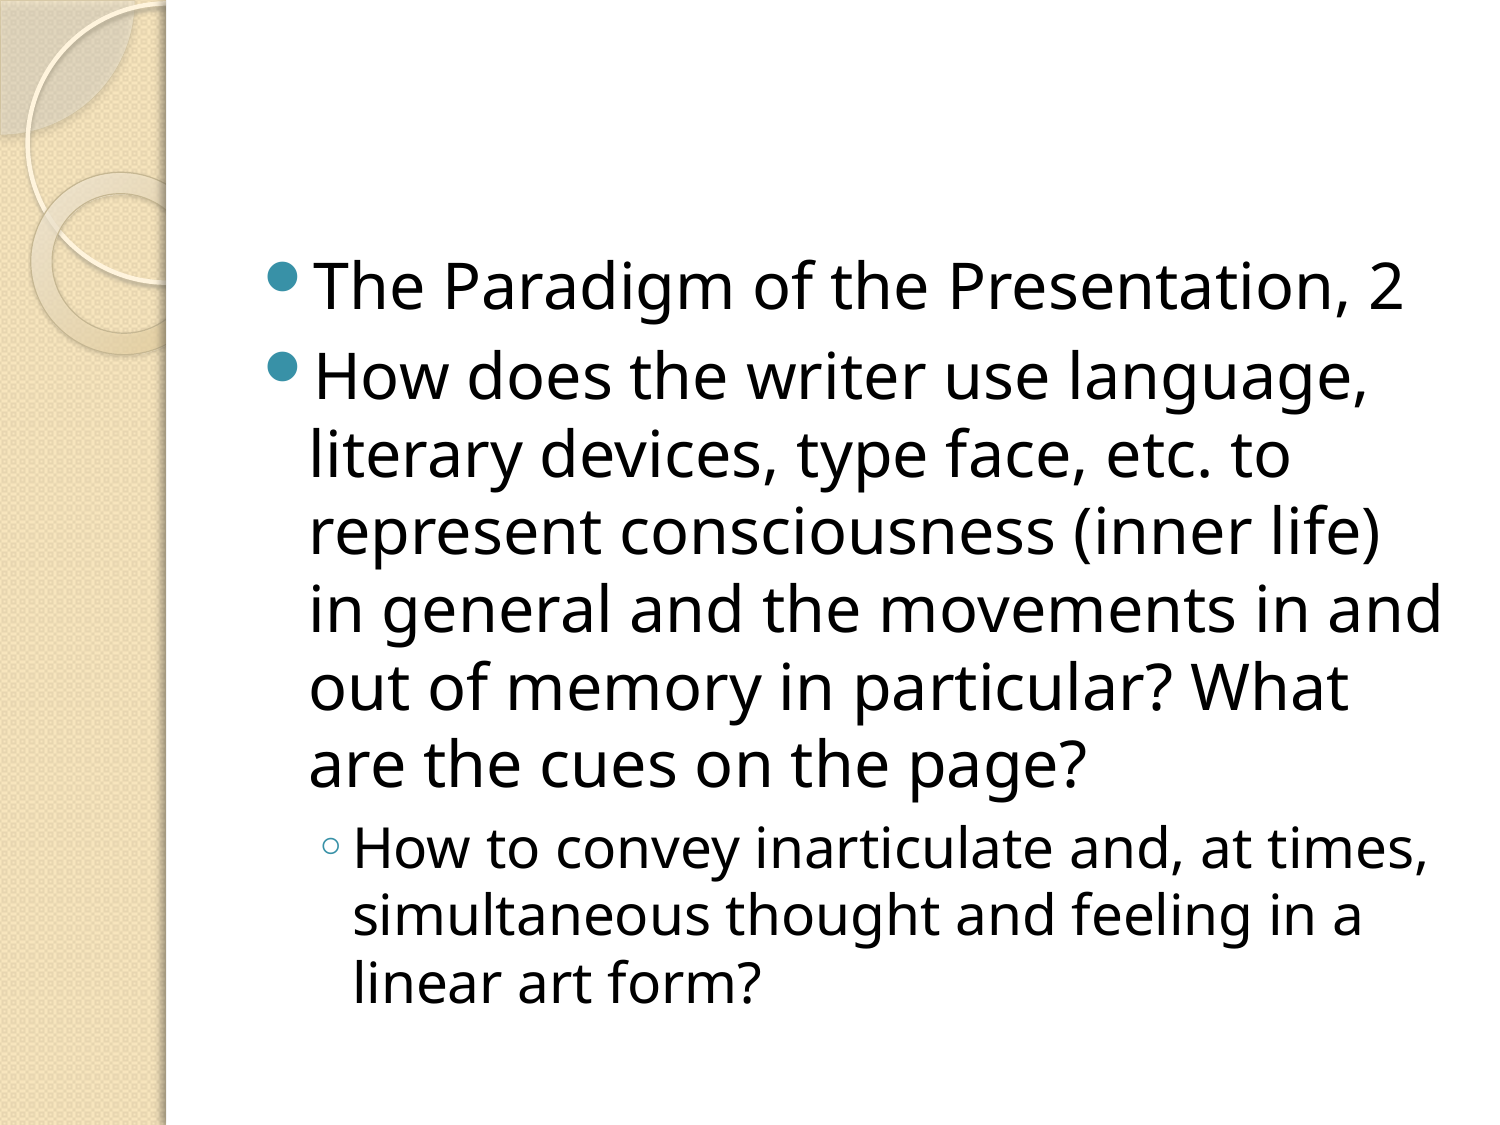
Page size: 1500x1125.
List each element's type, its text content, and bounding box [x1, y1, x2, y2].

list The Paradigm of the Presentation, 2 How does the writer use language, literary devices, type face, etc. to represent consciousness (inner life) in general and the movements in and out of memory in particular? What are the cues on the page? How to convey inarticulate and, at times, simultaneous thought and feeling in a linear art form? [235, 237, 1466, 1025]
